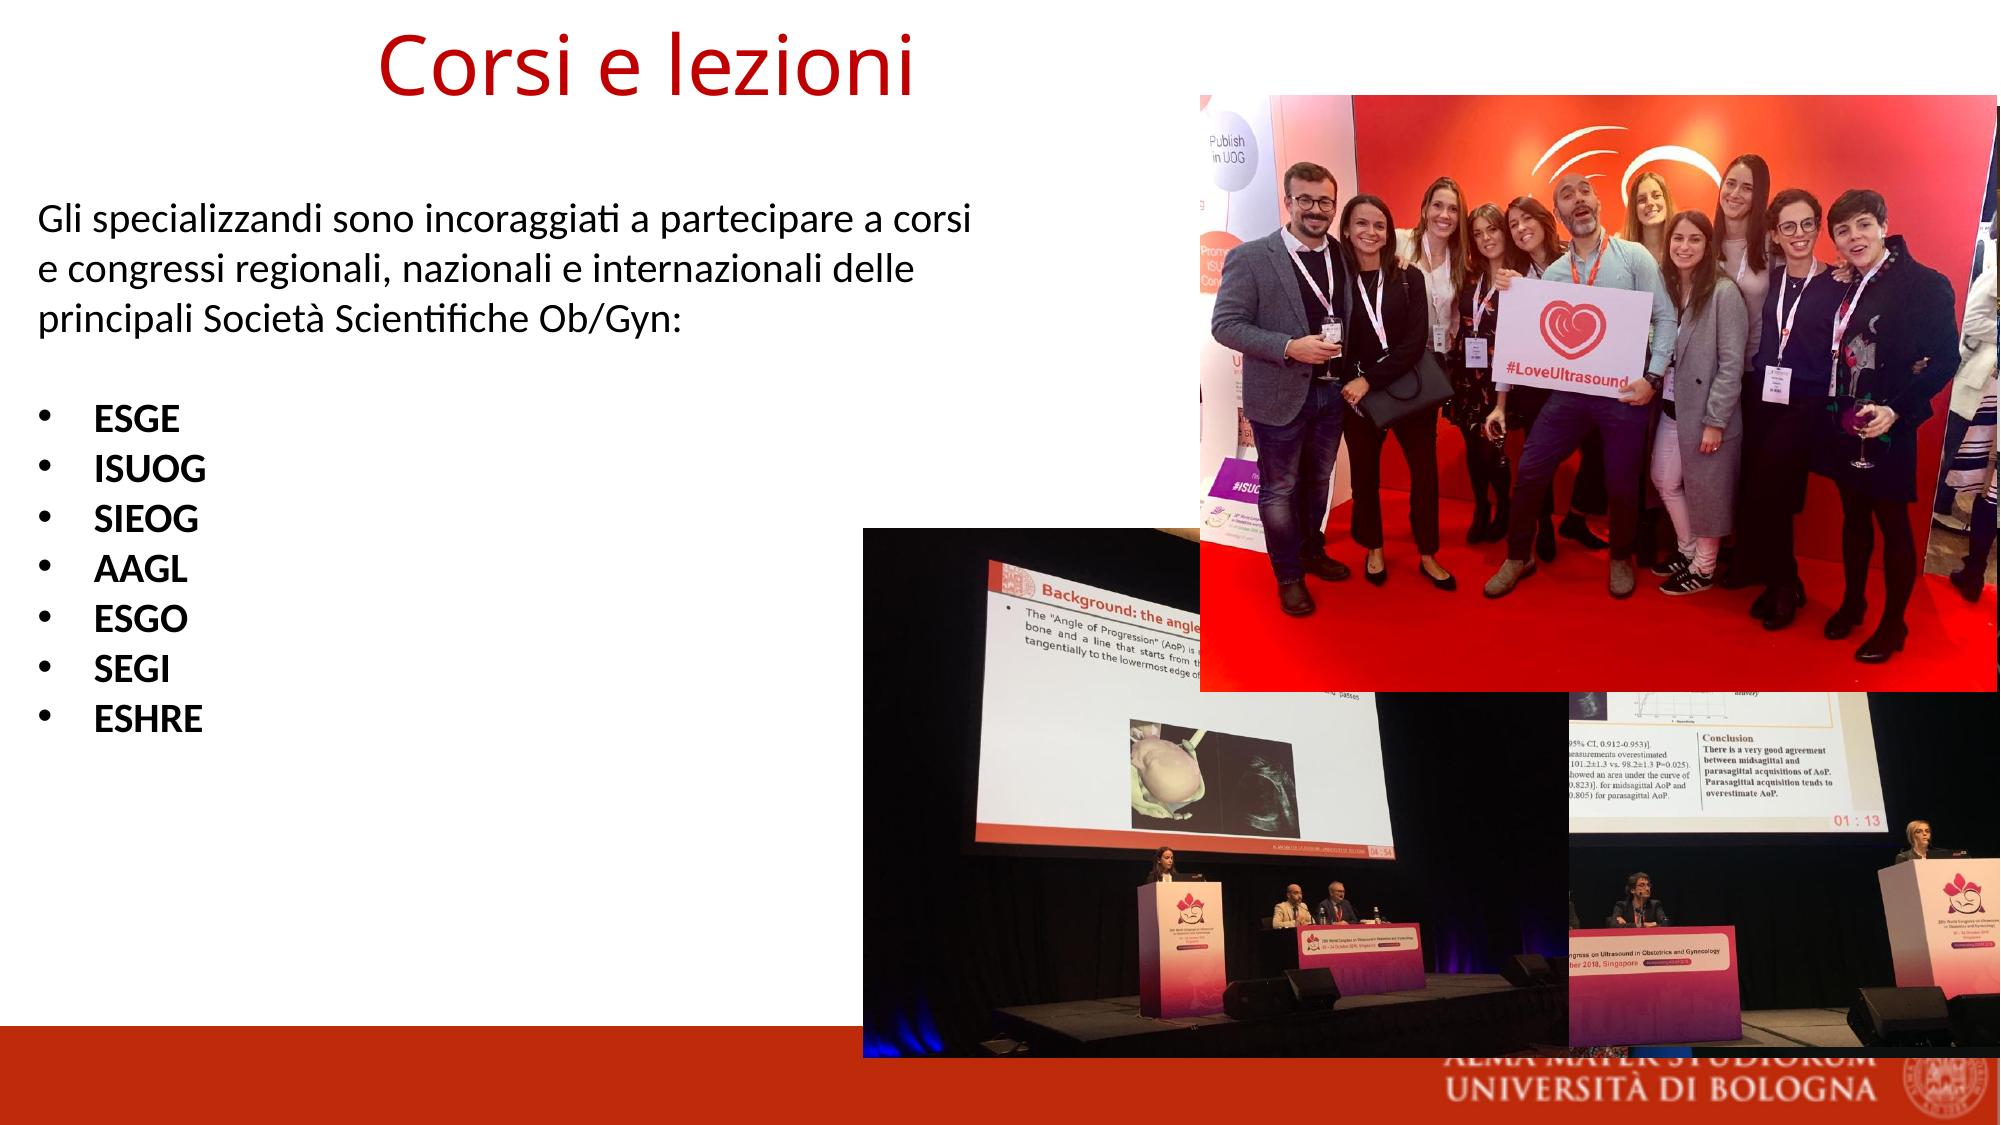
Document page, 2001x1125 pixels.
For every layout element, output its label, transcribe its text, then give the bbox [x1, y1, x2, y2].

picture [0, 95, 2000, 1125]
text_box Corsi e lezioni [0, 0, 1510, 178]
text_box Gli specializzandi sono incoraggiati a partecipare a corsi e congressi regionali, nazionali e internazionali delle principali Società Scientifiche Ob/Gyn: ESGE ISUOG SIEOG AAGL ESGO SEGI ESHRE [22, 183, 1012, 748]
